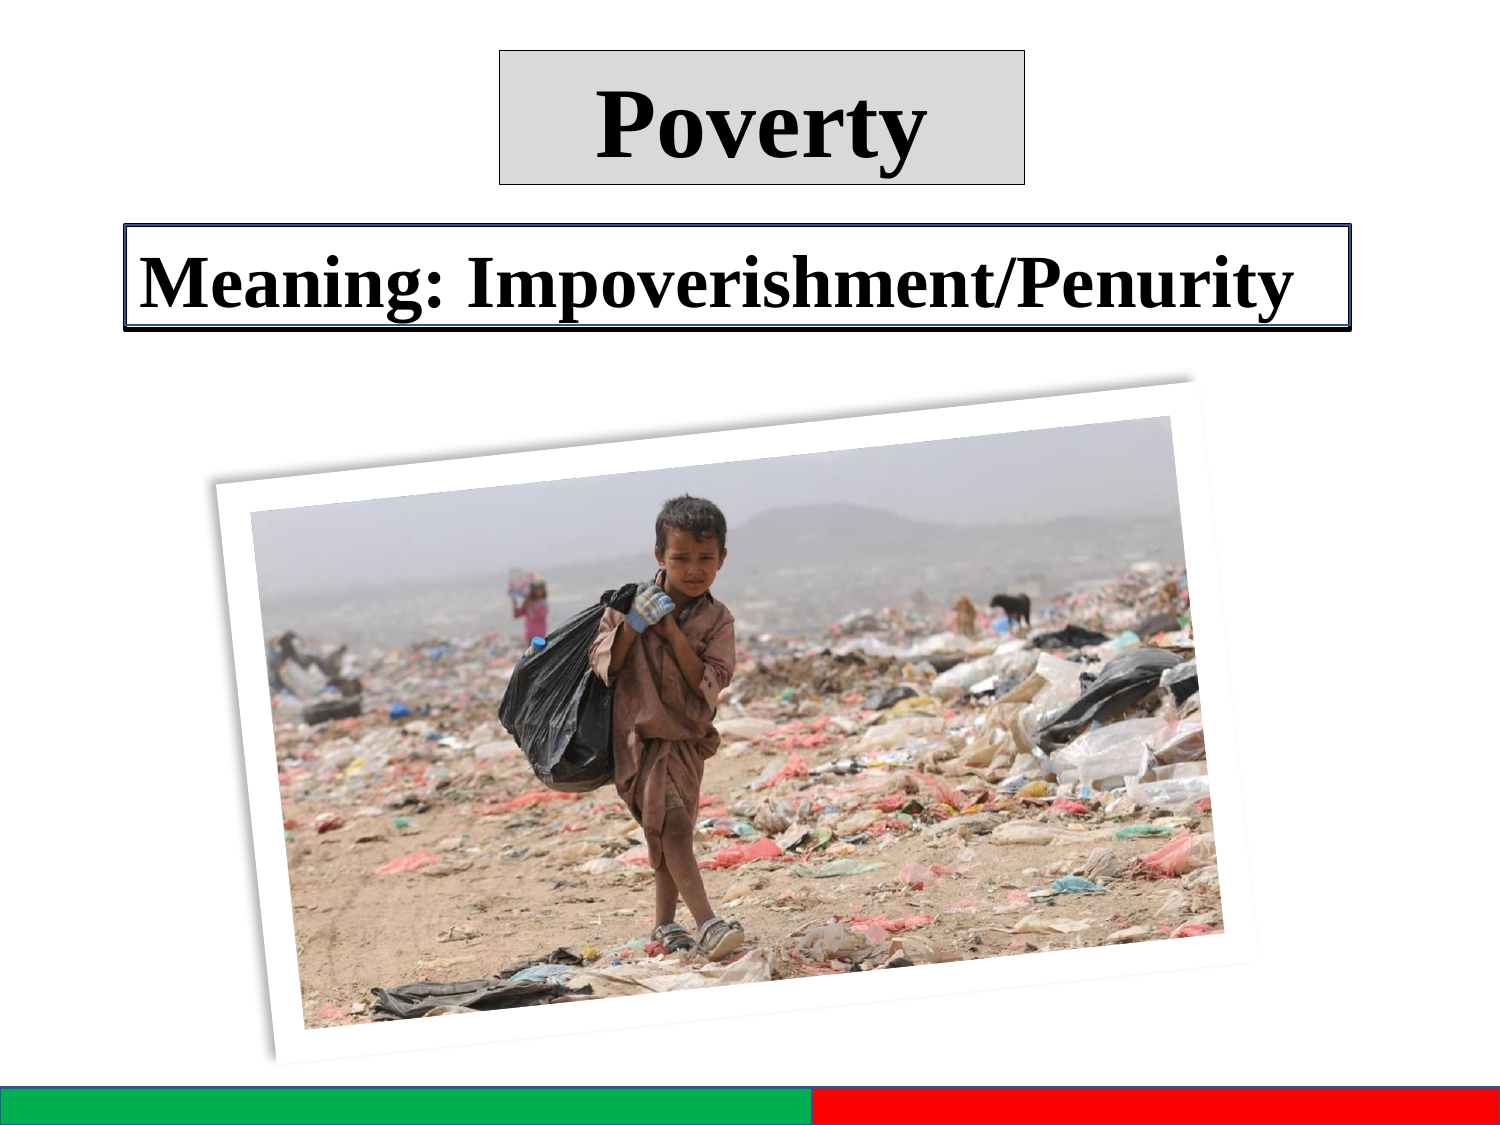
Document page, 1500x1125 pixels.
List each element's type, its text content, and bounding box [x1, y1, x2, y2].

text_box [0, 1086, 813, 1125]
text_box Poverty [499, 50, 1025, 185]
text_box [124, 224, 1351, 326]
picture [252, 416, 1224, 1029]
text_box Meaning: Impoverishment/Penurity [125, 326, 1350, 330]
text_box [813, 1086, 1500, 1125]
